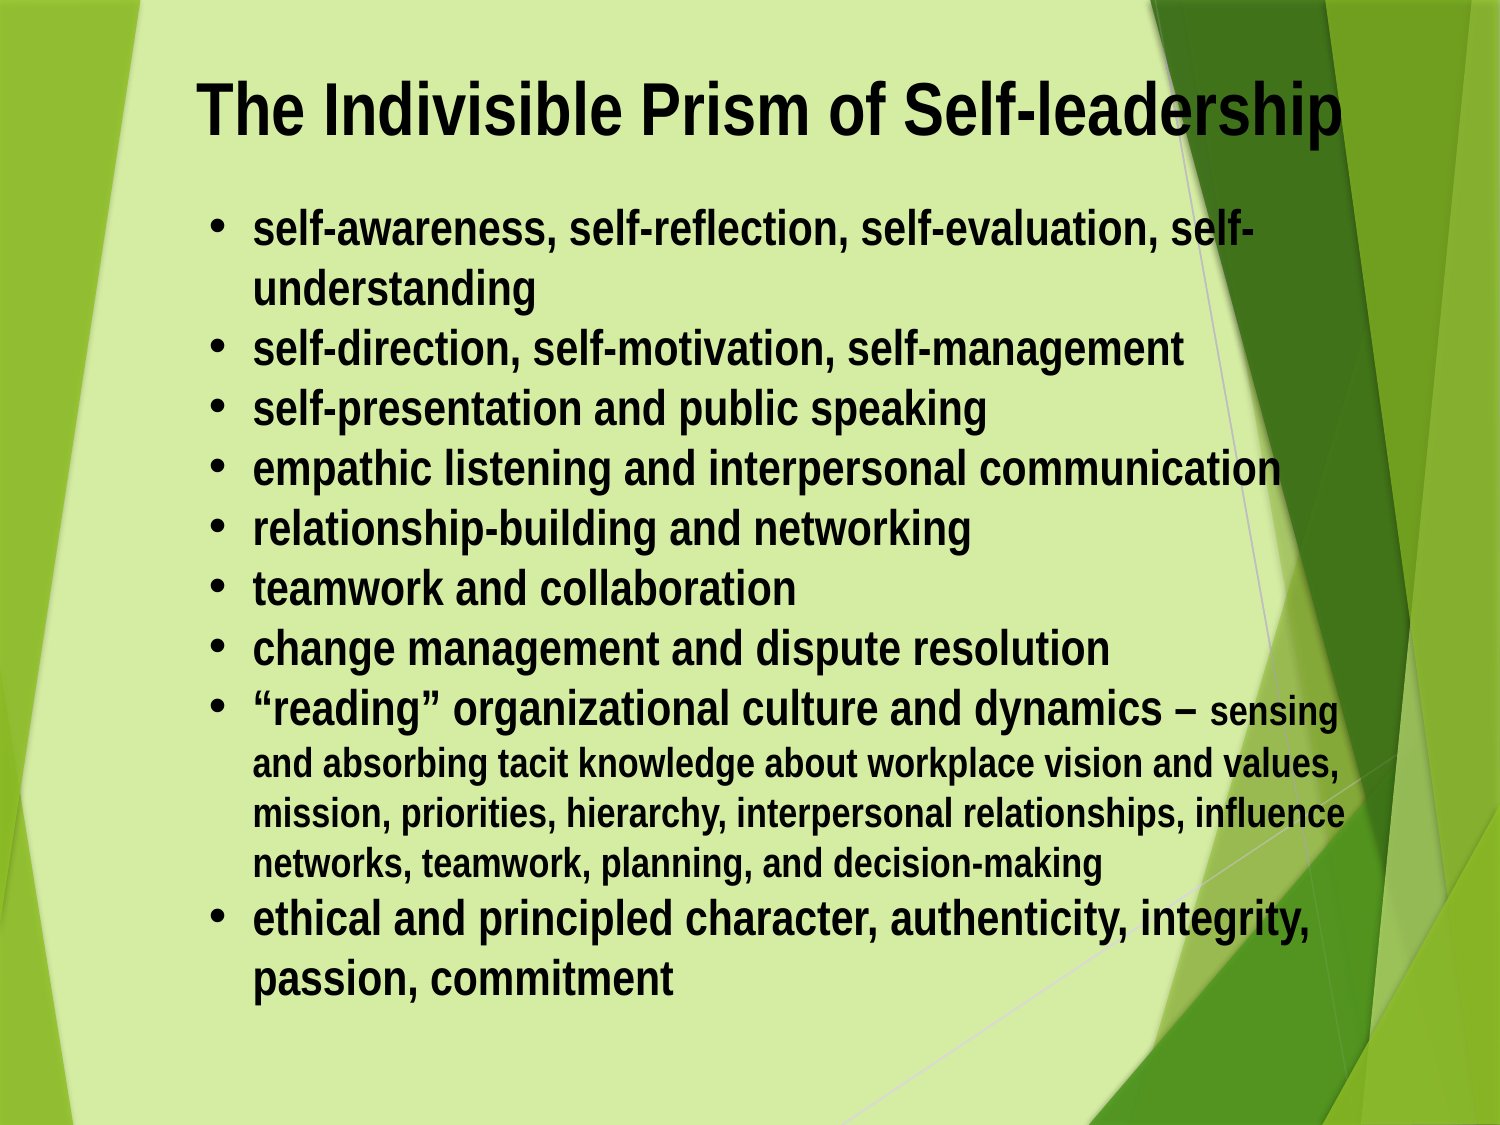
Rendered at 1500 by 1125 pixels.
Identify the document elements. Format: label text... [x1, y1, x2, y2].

text_box The Indivisible Prism of Self-leadership self-awareness, self-reflection, self-evaluation, self-understanding self-direction, self-motivation, self-management self-presentation and public speaking empathic listening and interpersonal communication relationship-building and networking teamwork and collaboration change management and dispute resolution “reading” organizational culture and dynamics – sensing and absorbing tacit knowledge about workplace vision and values, mission, priorities, hierarchy, interpersonal relationships, influence networks, teamwork, planning, and decision-making ethical and principled character, authenticity, integrity, passion, commitment [164, 53, 1377, 1013]
